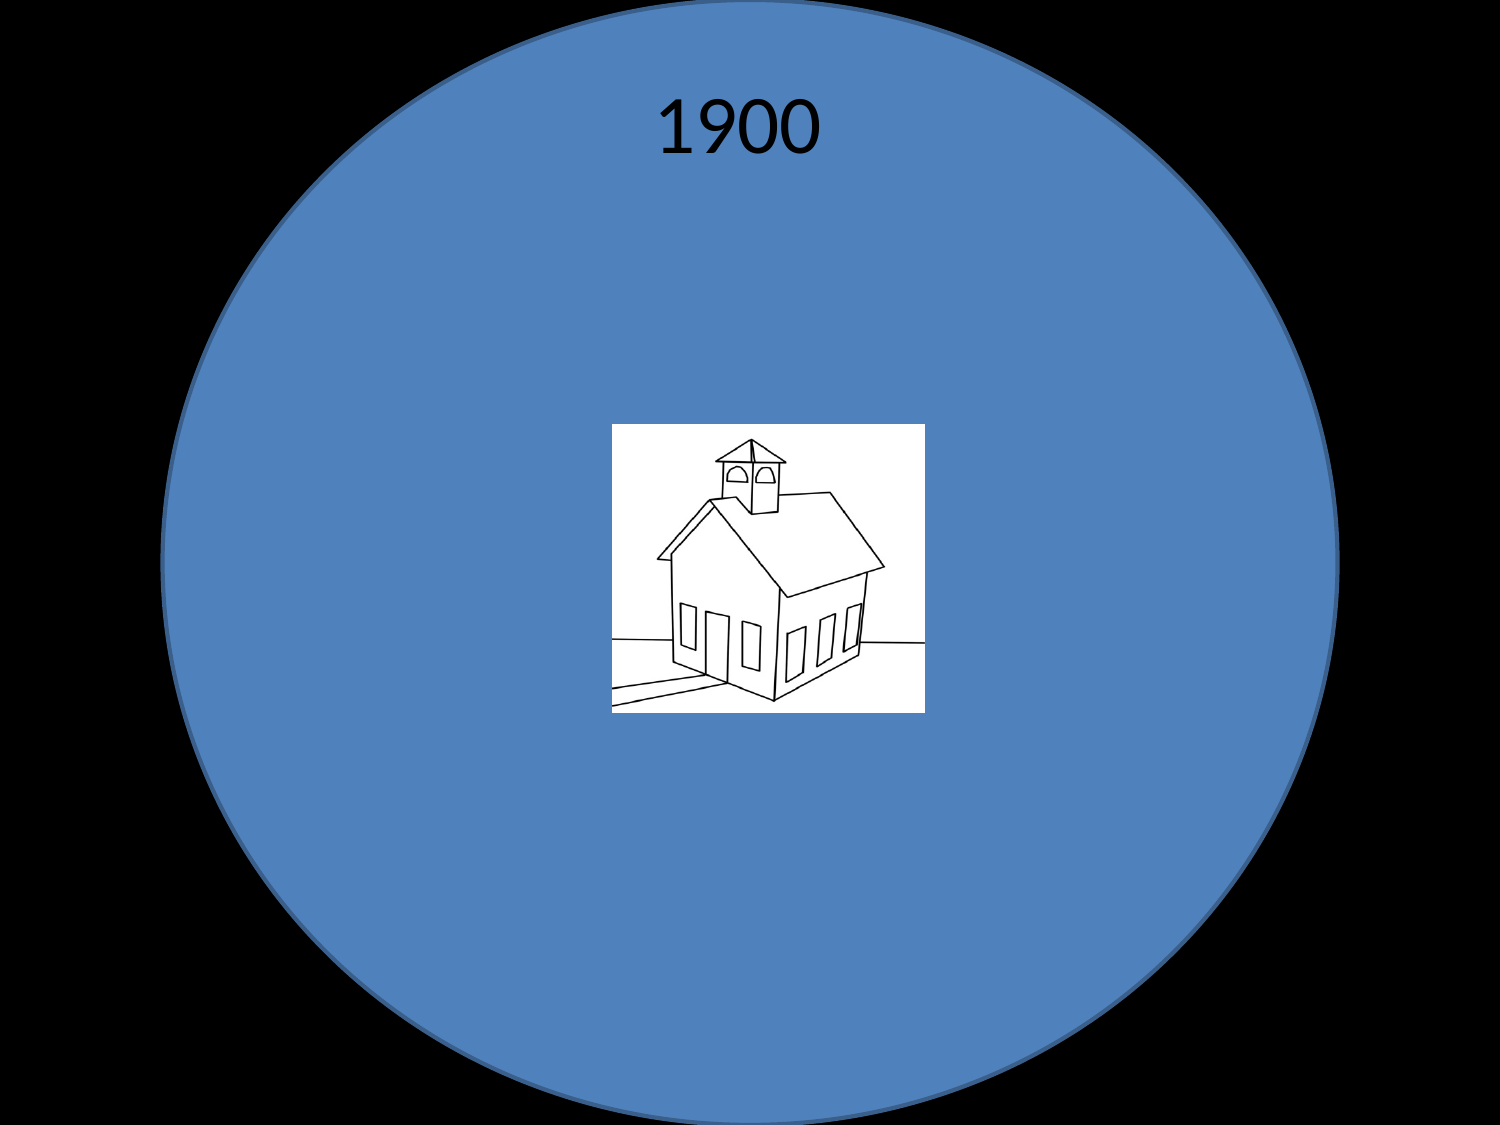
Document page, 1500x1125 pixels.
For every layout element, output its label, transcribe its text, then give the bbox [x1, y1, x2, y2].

text_box ttttttttrr [160, 0, 1340, 1125]
picture [612, 424, 926, 713]
text_box 1900 [638, 62, 838, 178]
